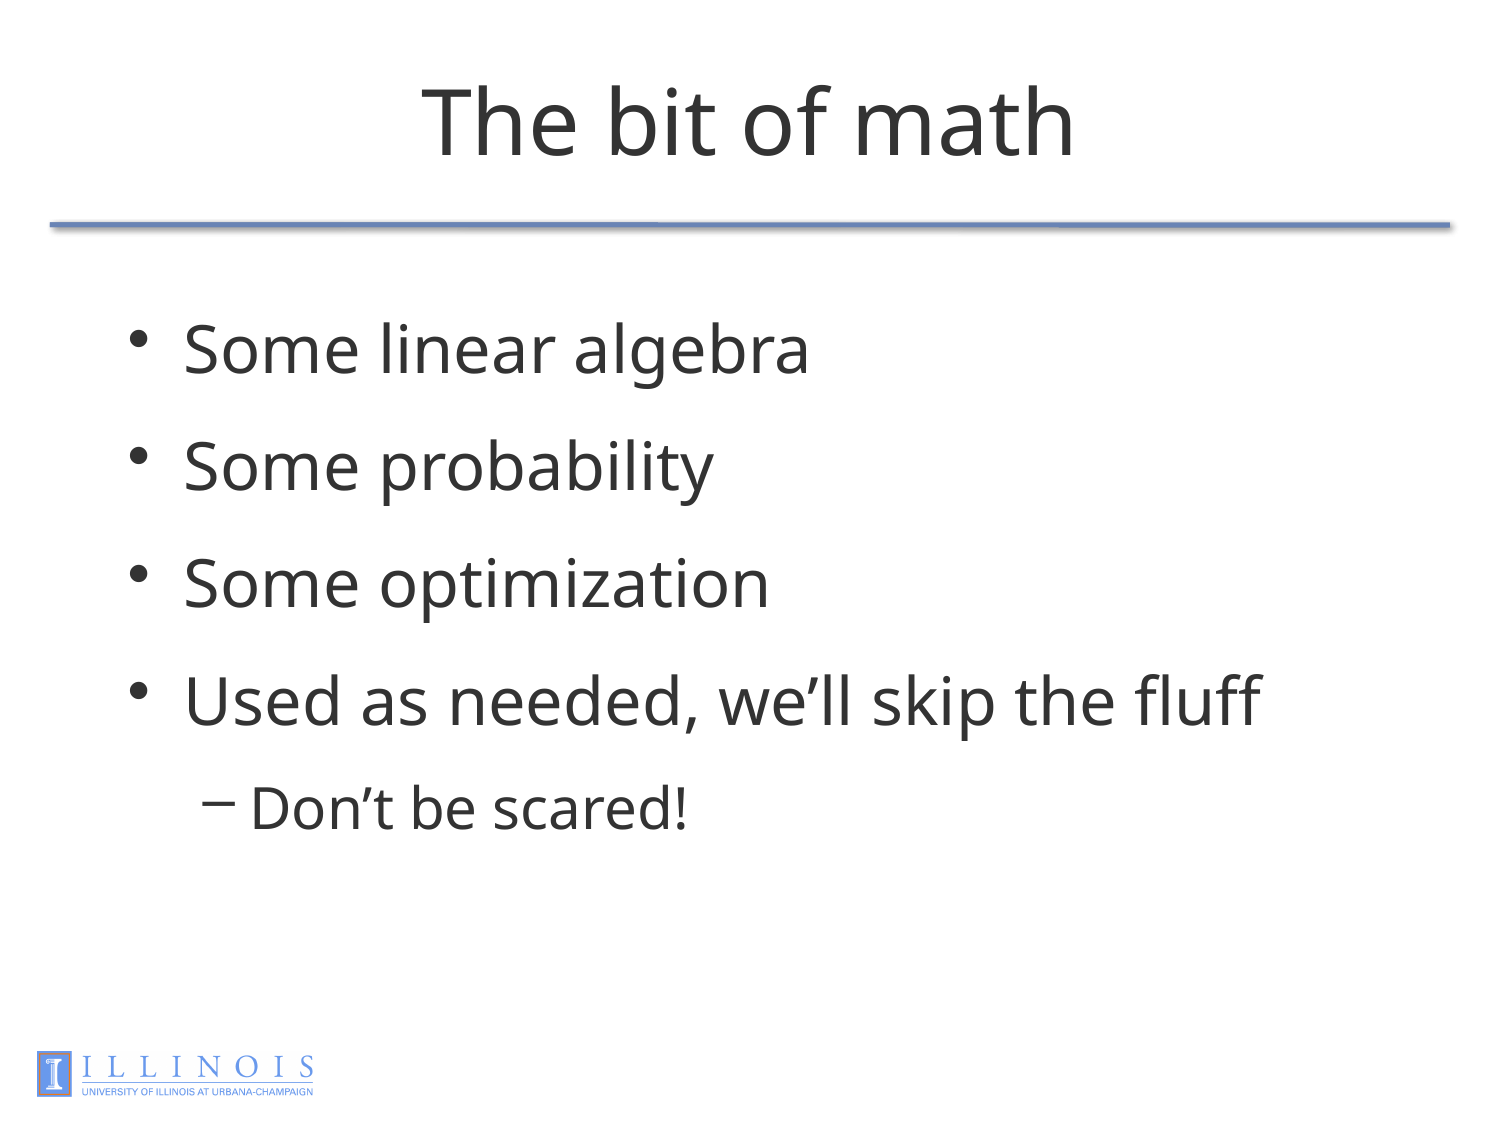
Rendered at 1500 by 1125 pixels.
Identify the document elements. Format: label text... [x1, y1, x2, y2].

title The bit of math [112, 24, 1388, 213]
list Some linear algebra Some probability Some optimization Used as needed, we’ll skip the fluff Don’t be scared! [112, 274, 1388, 963]
picture [37, 1051, 313, 1097]
